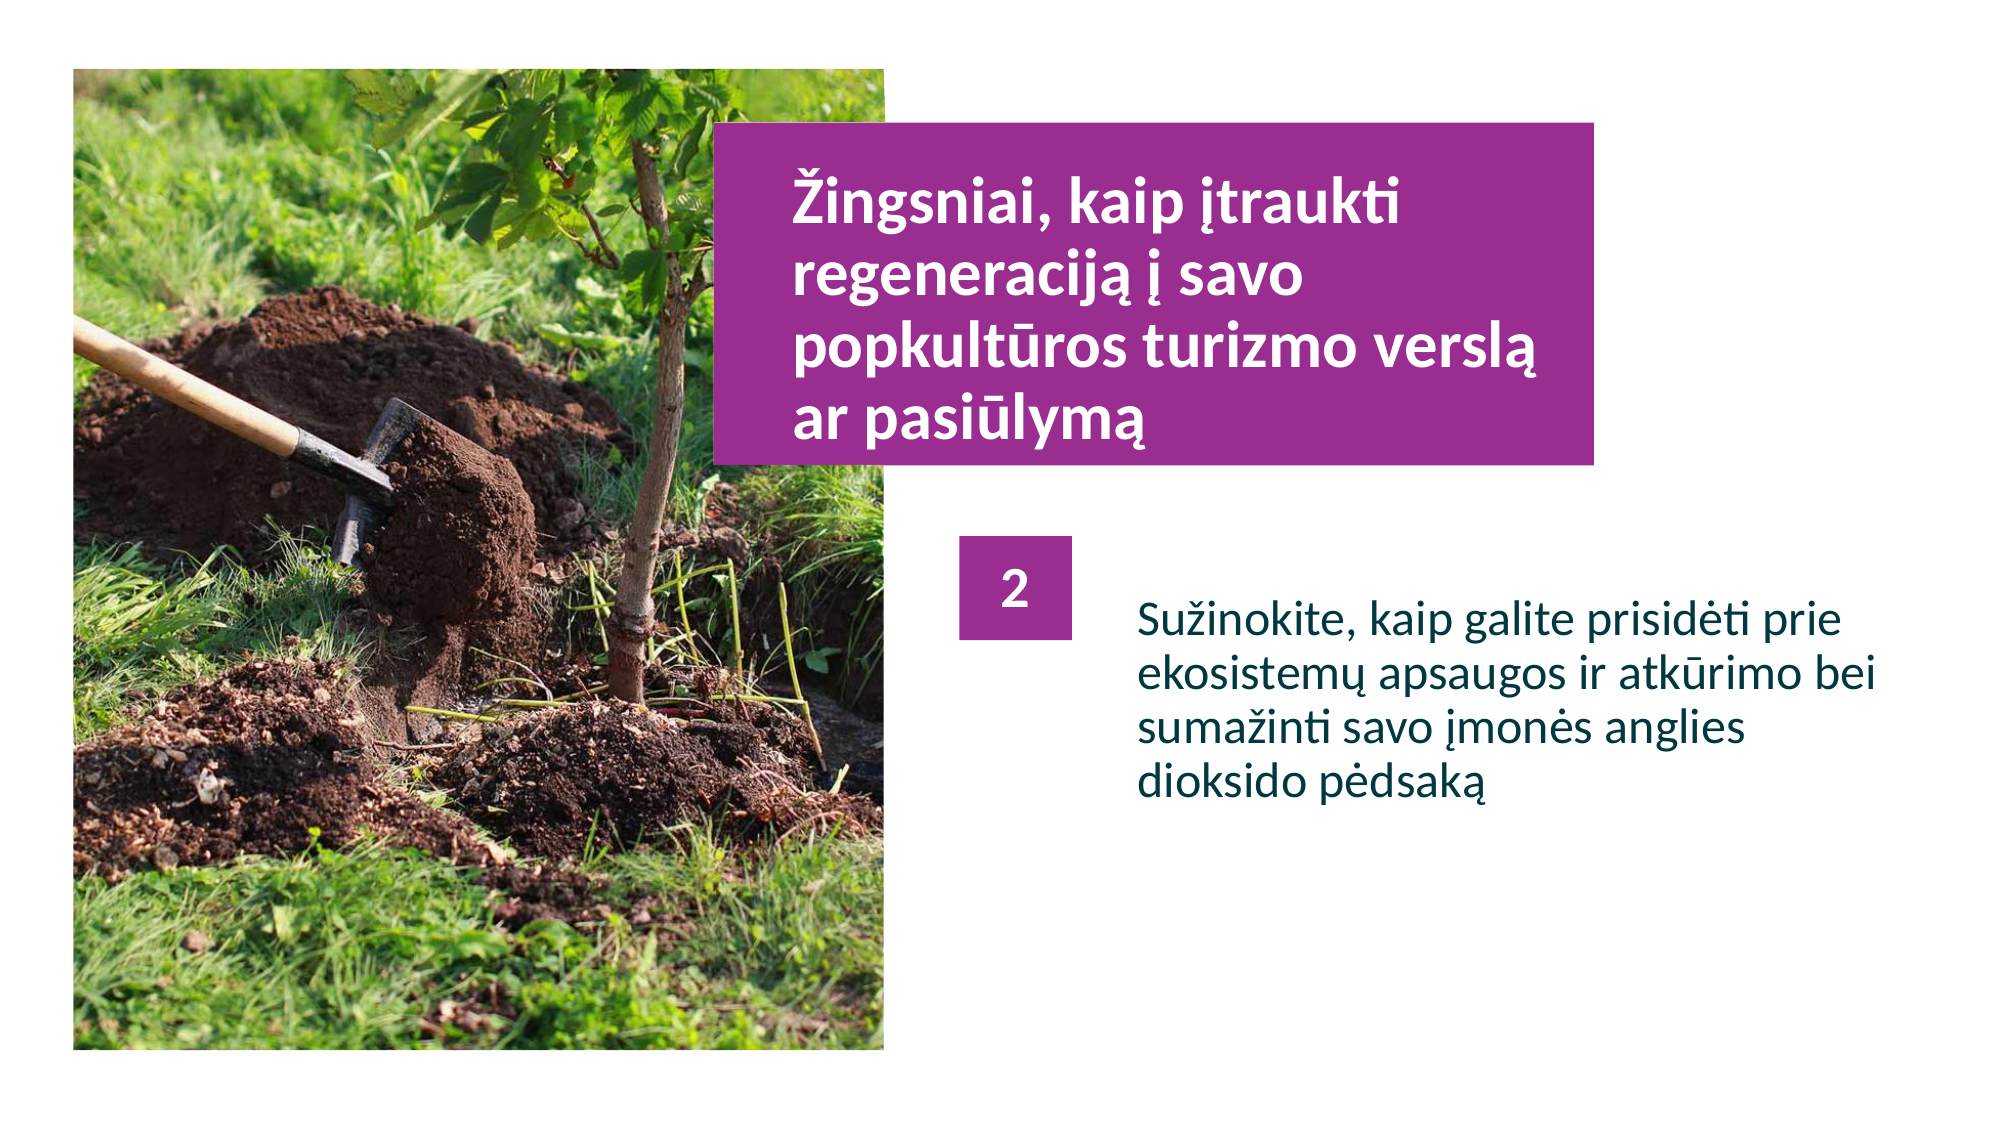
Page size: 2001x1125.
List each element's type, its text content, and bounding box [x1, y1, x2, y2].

text_box Žingsniai, kaip įtraukti regeneraciją į savo popkultūros turizmo verslą ar pasiūlymą [886, 158, 1568, 462]
picture [73, 68, 886, 1051]
list Sužinokite, kaip galite prisidėti prie ekosistemų apsaugos ir atkūrimo bei sumažinti savo įmonės anglies dioksido pėdsaką [1122, 473, 1927, 928]
list 2 [959, 536, 1072, 641]
